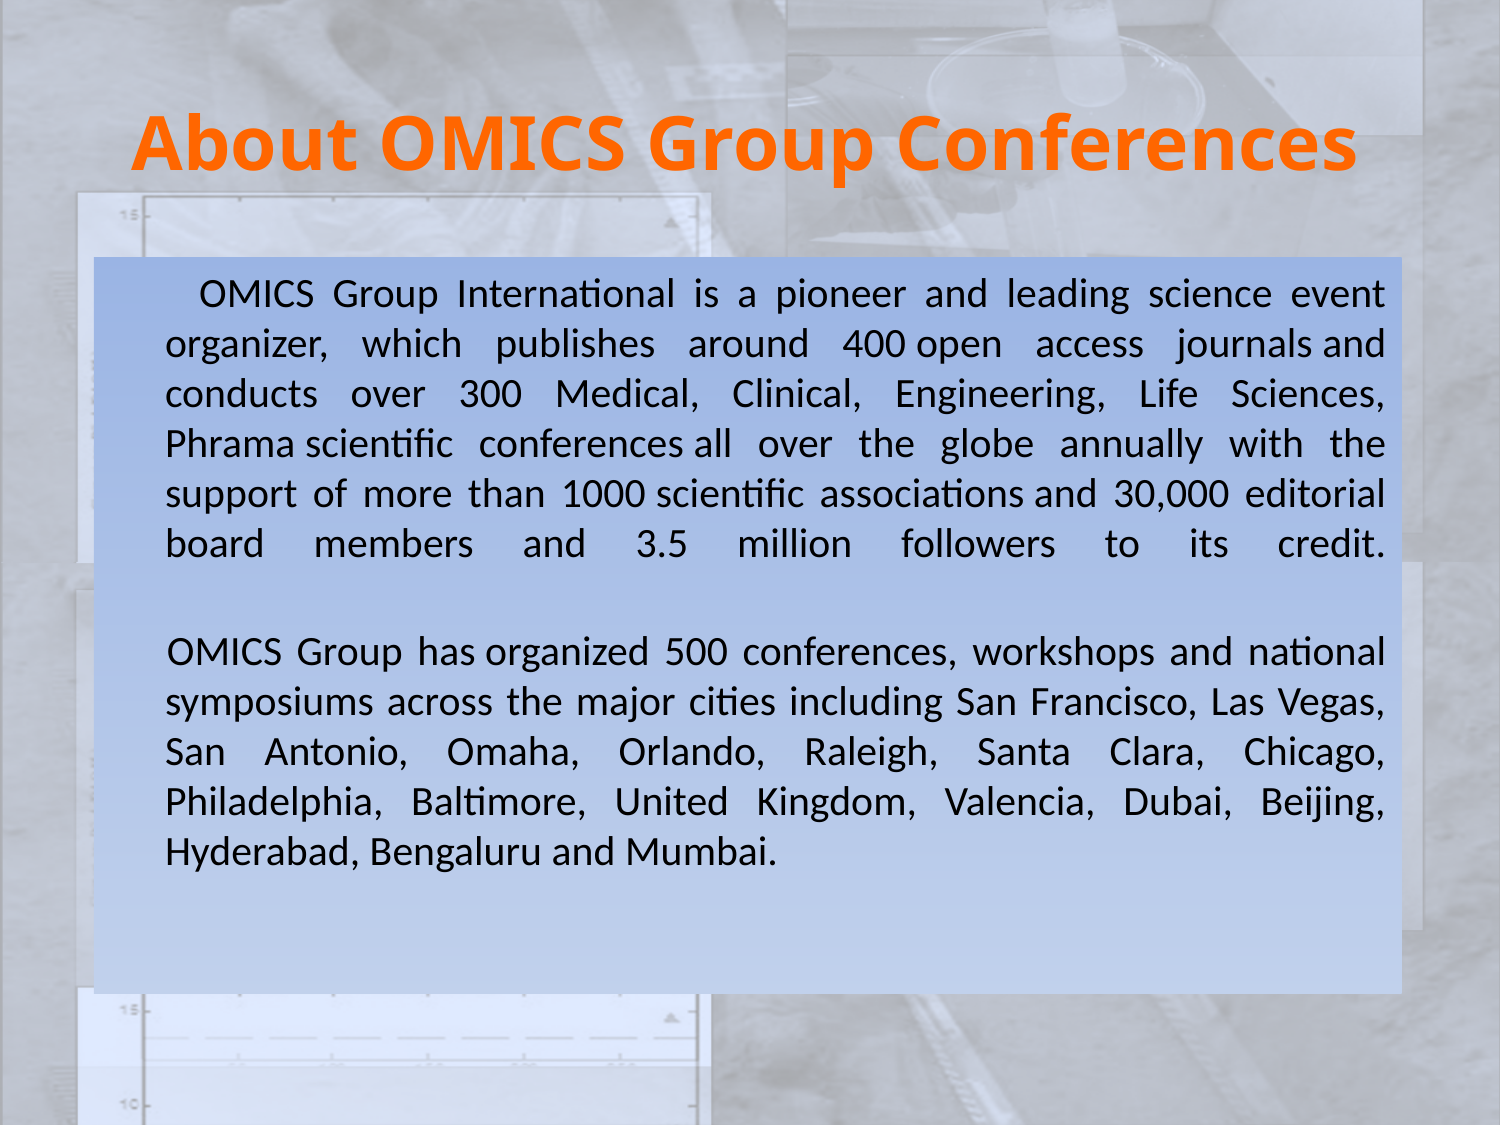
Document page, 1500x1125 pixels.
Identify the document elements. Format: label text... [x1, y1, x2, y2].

title About OMICS Group Conferences [70, 46, 1421, 235]
list OMICS Group International is a pioneer and leading science event organizer, which publishes around 400 open access journals and conducts over 300 Medical, Clinical, Engineering, Life Sciences, Phrama scientific conferences all over the globe annually with the support of more than 1000 scientific associations and 30,000 editorial board members and 3.5 million followers to its credit. OMICS Group has organized 500 conferences, workshops and national symposiums across the major cities including San Francisco, Las Vegas, San Antonio, Omaha, Orlando, Raleigh, Santa Clara, Chicago, Philadelphia, Baltimore, United Kingdom, Valencia, Dubai, Beijing, Hyderabad, Bengaluru and Mumbai. [93, 257, 1402, 994]
